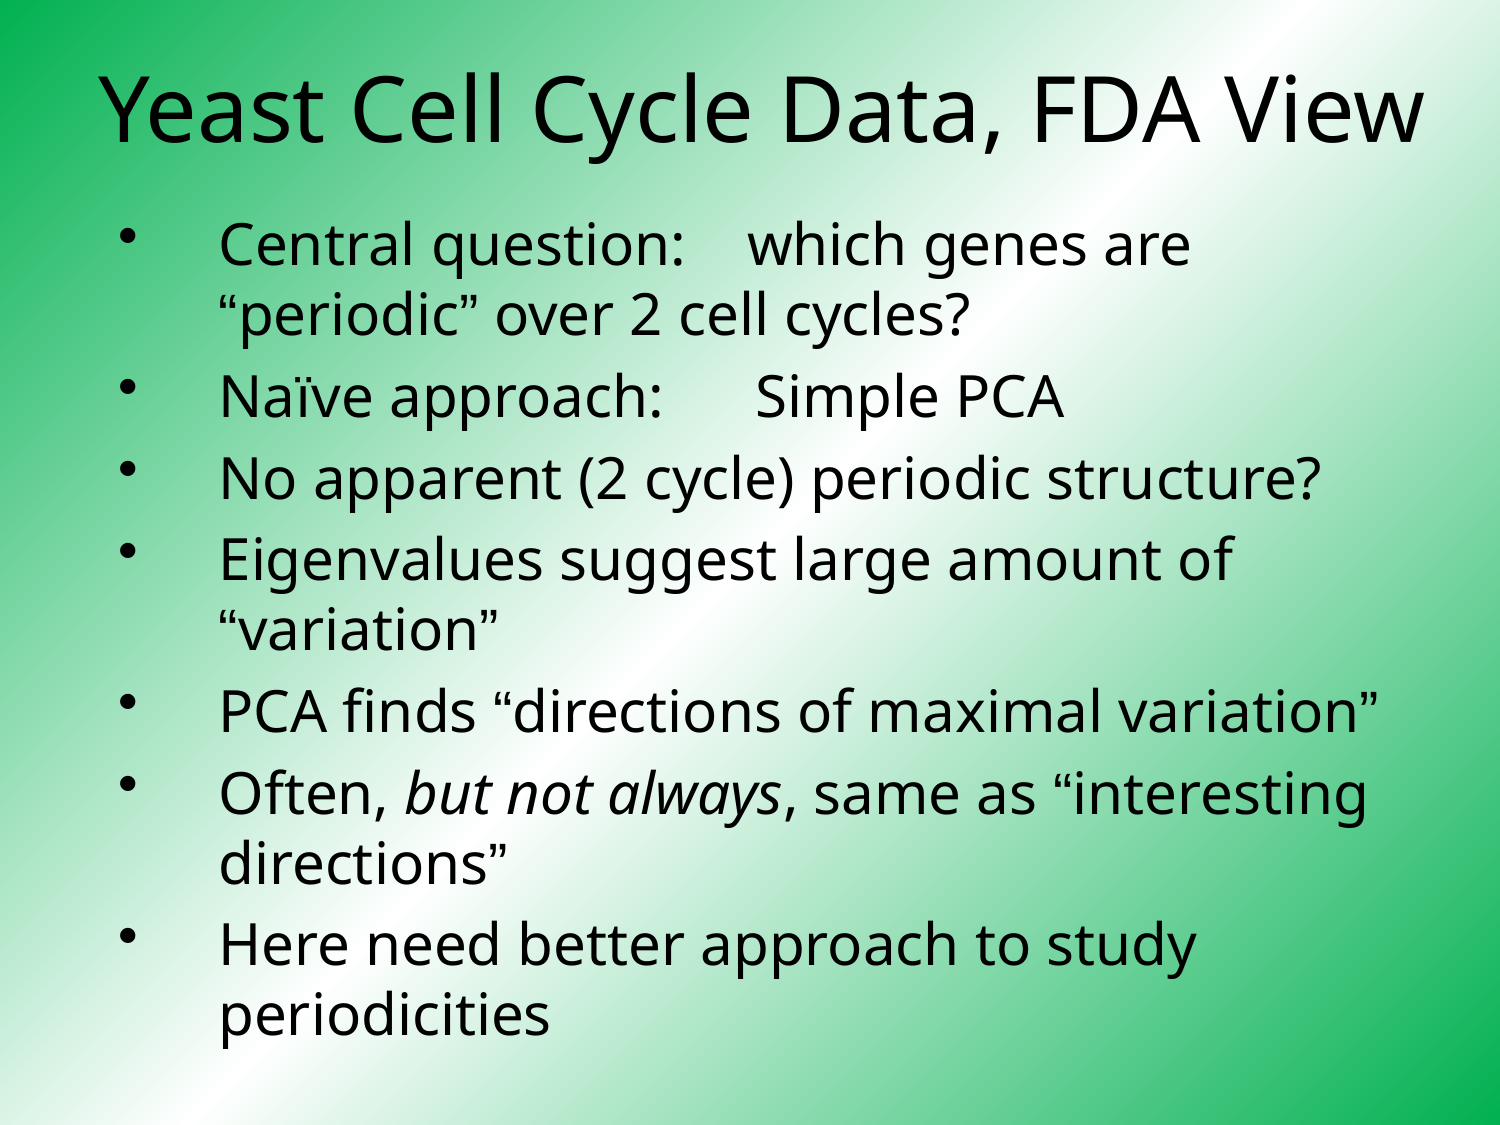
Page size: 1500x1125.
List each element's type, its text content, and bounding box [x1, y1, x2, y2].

list Central question: which genes are “periodic” over 2 cell cycles? Naïve approach: Simple PCA No apparent (2 cycle) periodic structure? Eigenvalues suggest large amount of “variation” PCA finds “directions of maximal variation” Often, but not always, same as “interesting directions” Here need better approach to study periodicities [103, 200, 1432, 1088]
title Yeast Cell Cycle Data, FDA View [50, 37, 1475, 175]
